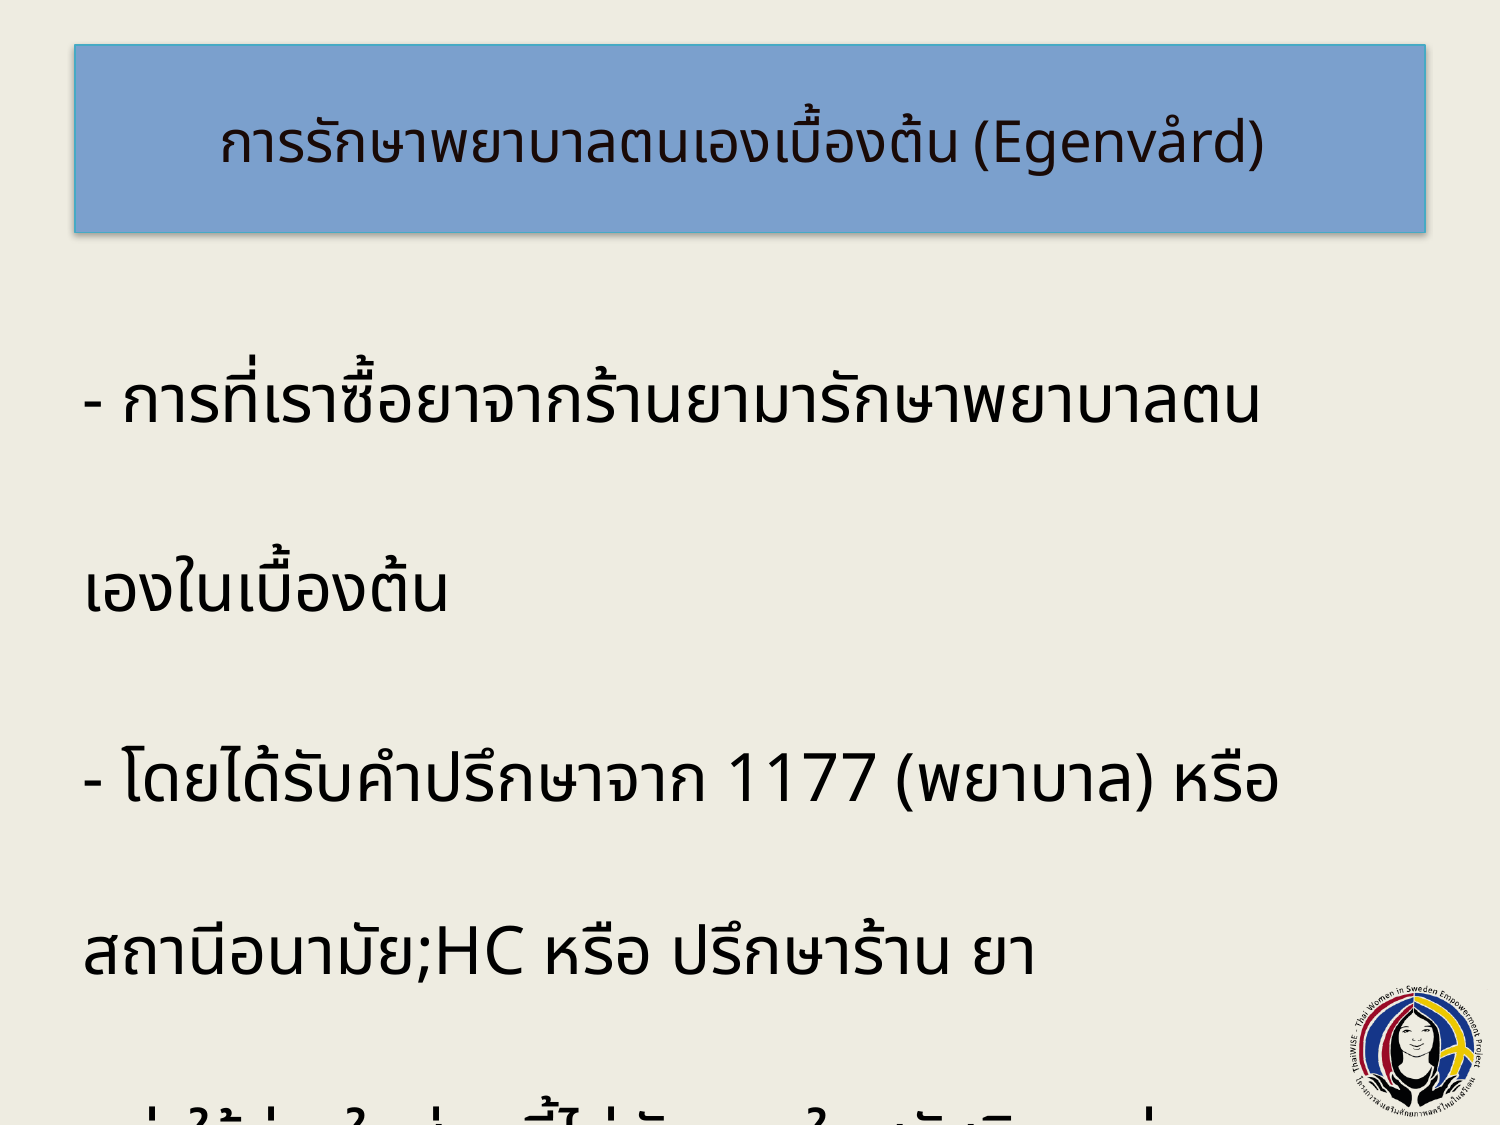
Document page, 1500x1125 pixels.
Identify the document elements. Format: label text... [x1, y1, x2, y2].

title การรักษาพยาบาลตนเองเบื้องต้น (Egenvård) [74, 44, 1426, 234]
list - การที่เราซื้อยาจากร้านยามารักษาพยาบาลตน เองในเบื้องต้น - โดยได้รับคำปรึกษาจาก 1177 (พยาบาล) หรือ สถานีอนามัย;HC หรือ ปรึกษาร้าน ยา - ค่าใช้จ่ายในส่วนนี้ไม่นับรวมในสวัสดิการค่า ยา - หากไม่ดีขึ้นจึงได้พบแพทย์หรือพยาบาล (เพื่อกรองคนไข้) [74, 254, 1426, 999]
picture [1305, 975, 1500, 1125]
